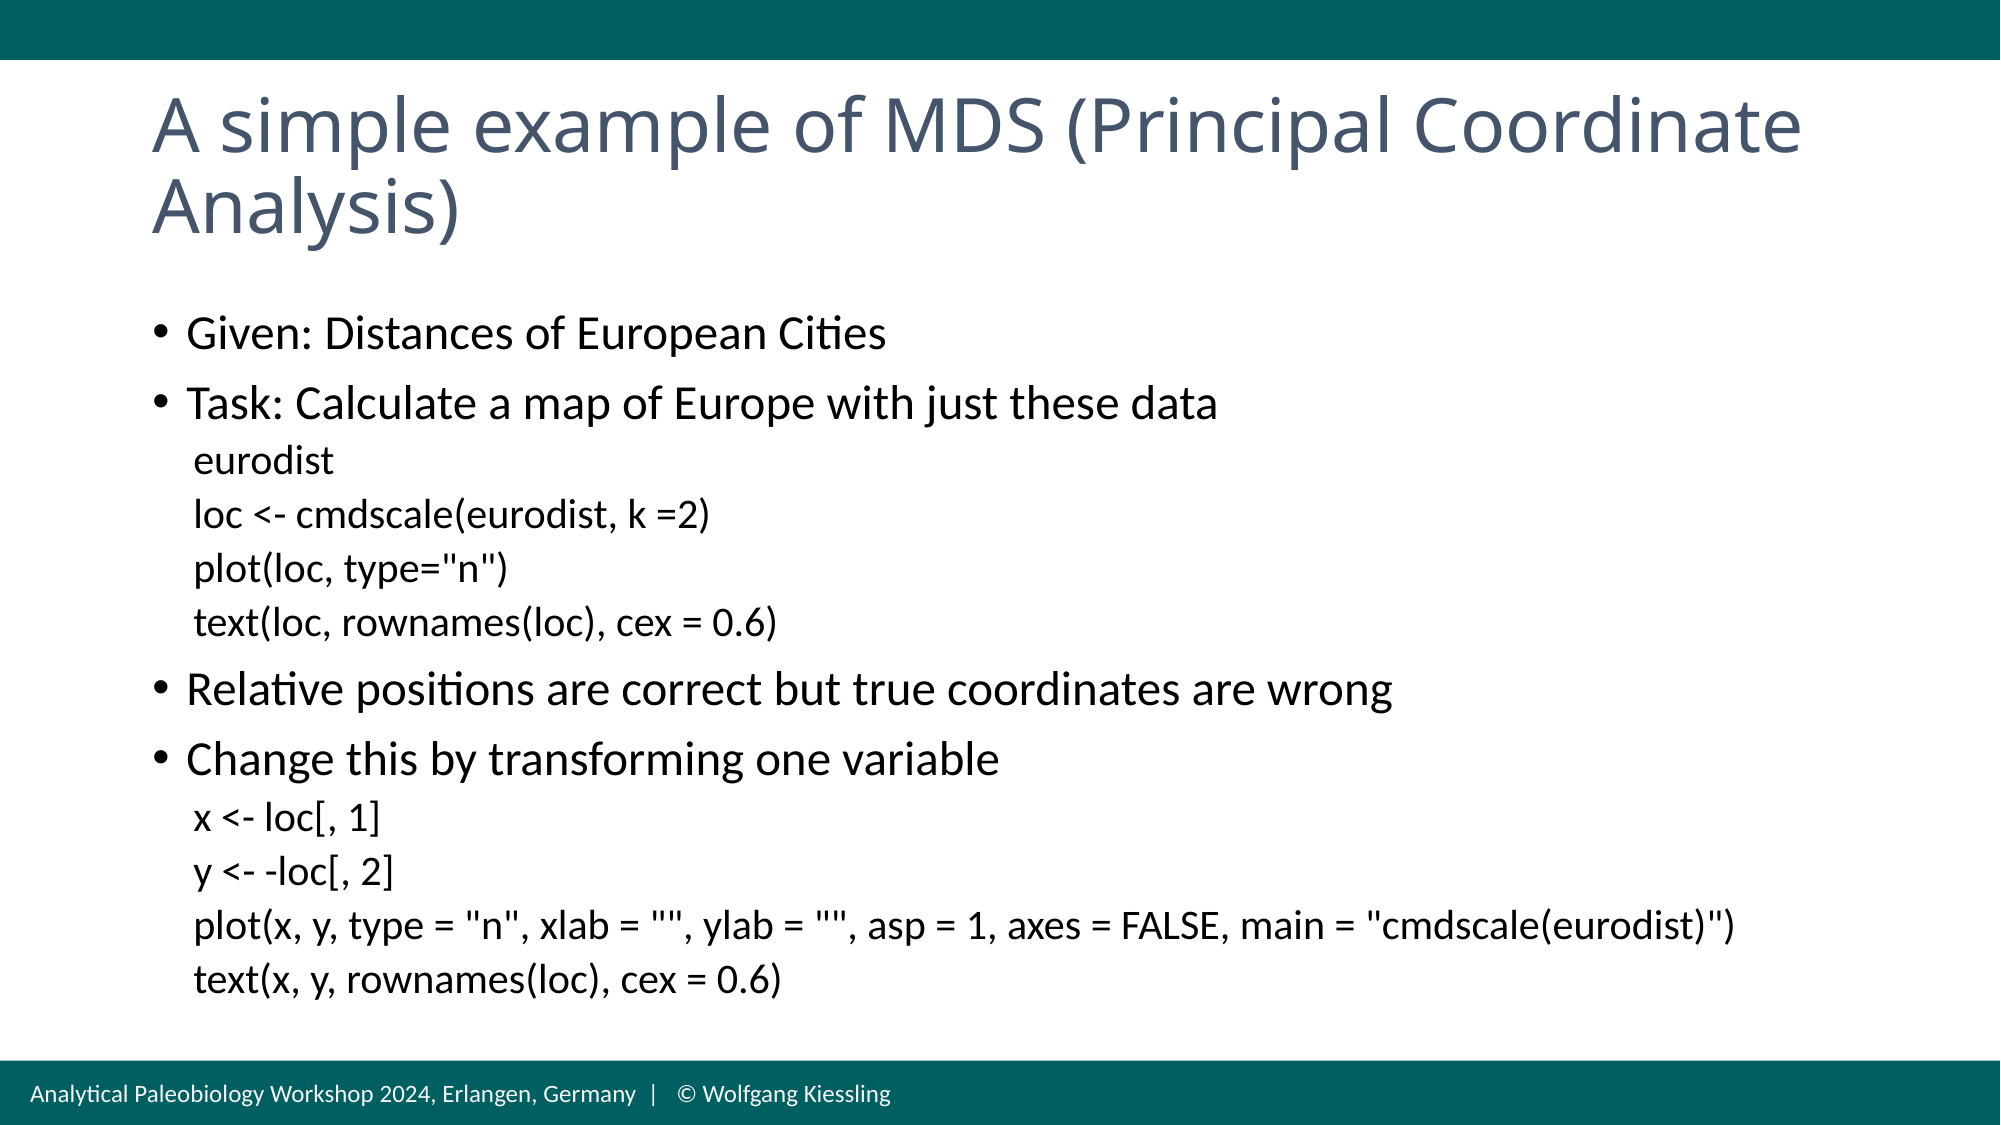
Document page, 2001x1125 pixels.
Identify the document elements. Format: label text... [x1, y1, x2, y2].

list Given: Distances of European Cities Task: Calculate a map of Europe with just these data eurodist loc <- cmdscale(eurodist, k =2) plot(loc, type="n") text(loc, rownames(loc), cex = 0.6) Relative positions are correct but true coordinates are wrong Change this by transforming one variable x <- loc[, 1] y <- -loc[, 2] plot(x, y, type = "n", xlab = "", ylab = "", asp = 1, axes = FALSE, main = "cmdscale(eurodist)") text(x, y, rownames(loc), cex = 0.6) [137, 299, 1863, 1014]
title A simple example of MDS (Principal Coordinate Analysis) [137, 59, 1863, 278]
